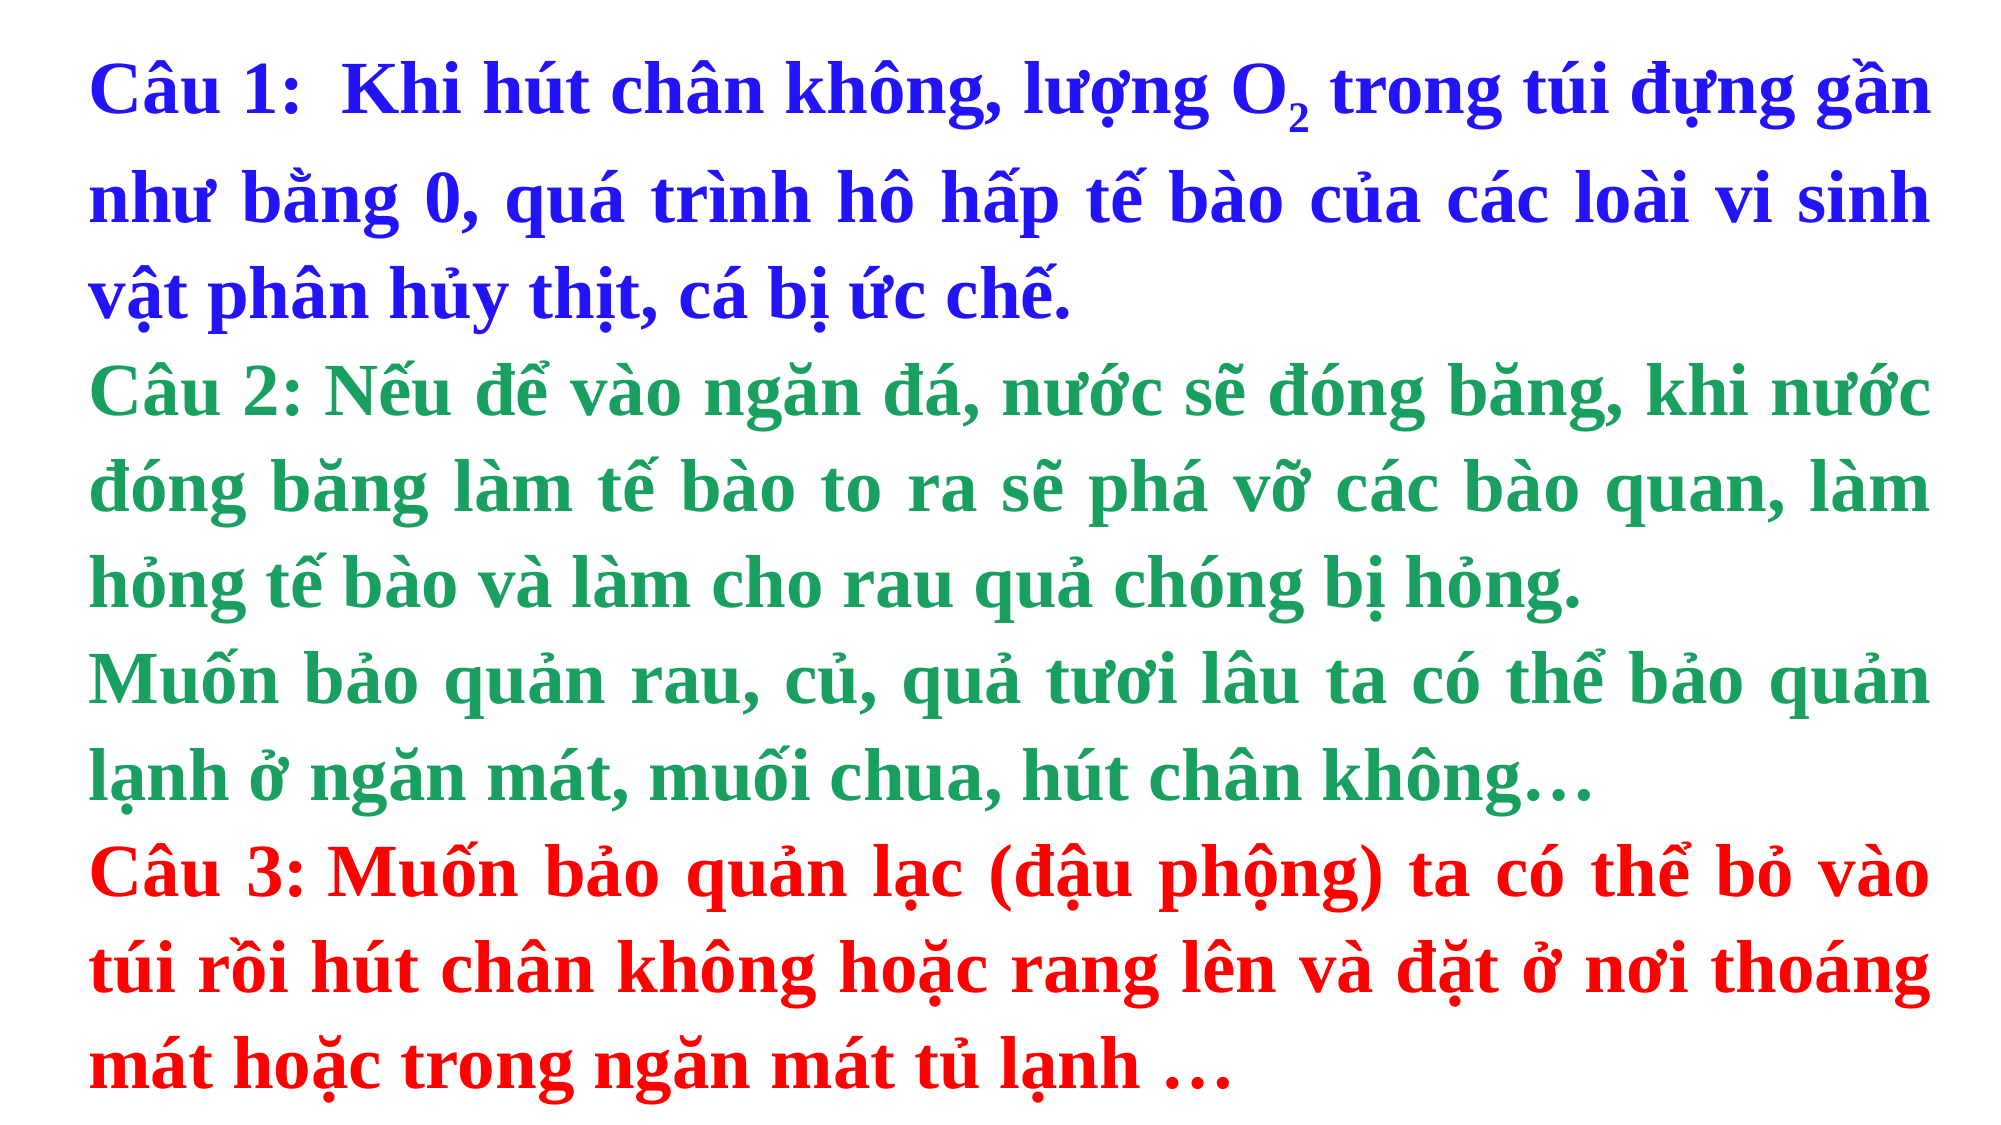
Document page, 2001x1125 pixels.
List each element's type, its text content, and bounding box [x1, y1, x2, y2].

text_box Câu 1: Khi hút chân không, lượng O2 trong túi đựng gần như bằng 0, quá trình hô hấp tế bào của các loài vi sinh vật phân hủy thịt, cá bị ức chế. Câu 2: Nếu để vào ngăn đá, nước sẽ đóng băng, khi nước đóng băng làm tế bào to ra sẽ phá vỡ các bào quan, làm hỏng tế bào và làm cho rau quả chóng bị hỏng. Muốn bảo quản rau, củ, quả tươi lâu ta có thể bảo quản lạnh ở ngăn mát, muối chua, hút chân không… Câu 3: Muốn bảo quản lạc (đậu phộng) ta có thể bỏ vào túi rồi hút chân không hoặc rang lên và đặt ở nơi thoáng mát hoặc trong ngăn mát tủ lạnh … [73, 24, 1948, 1112]
